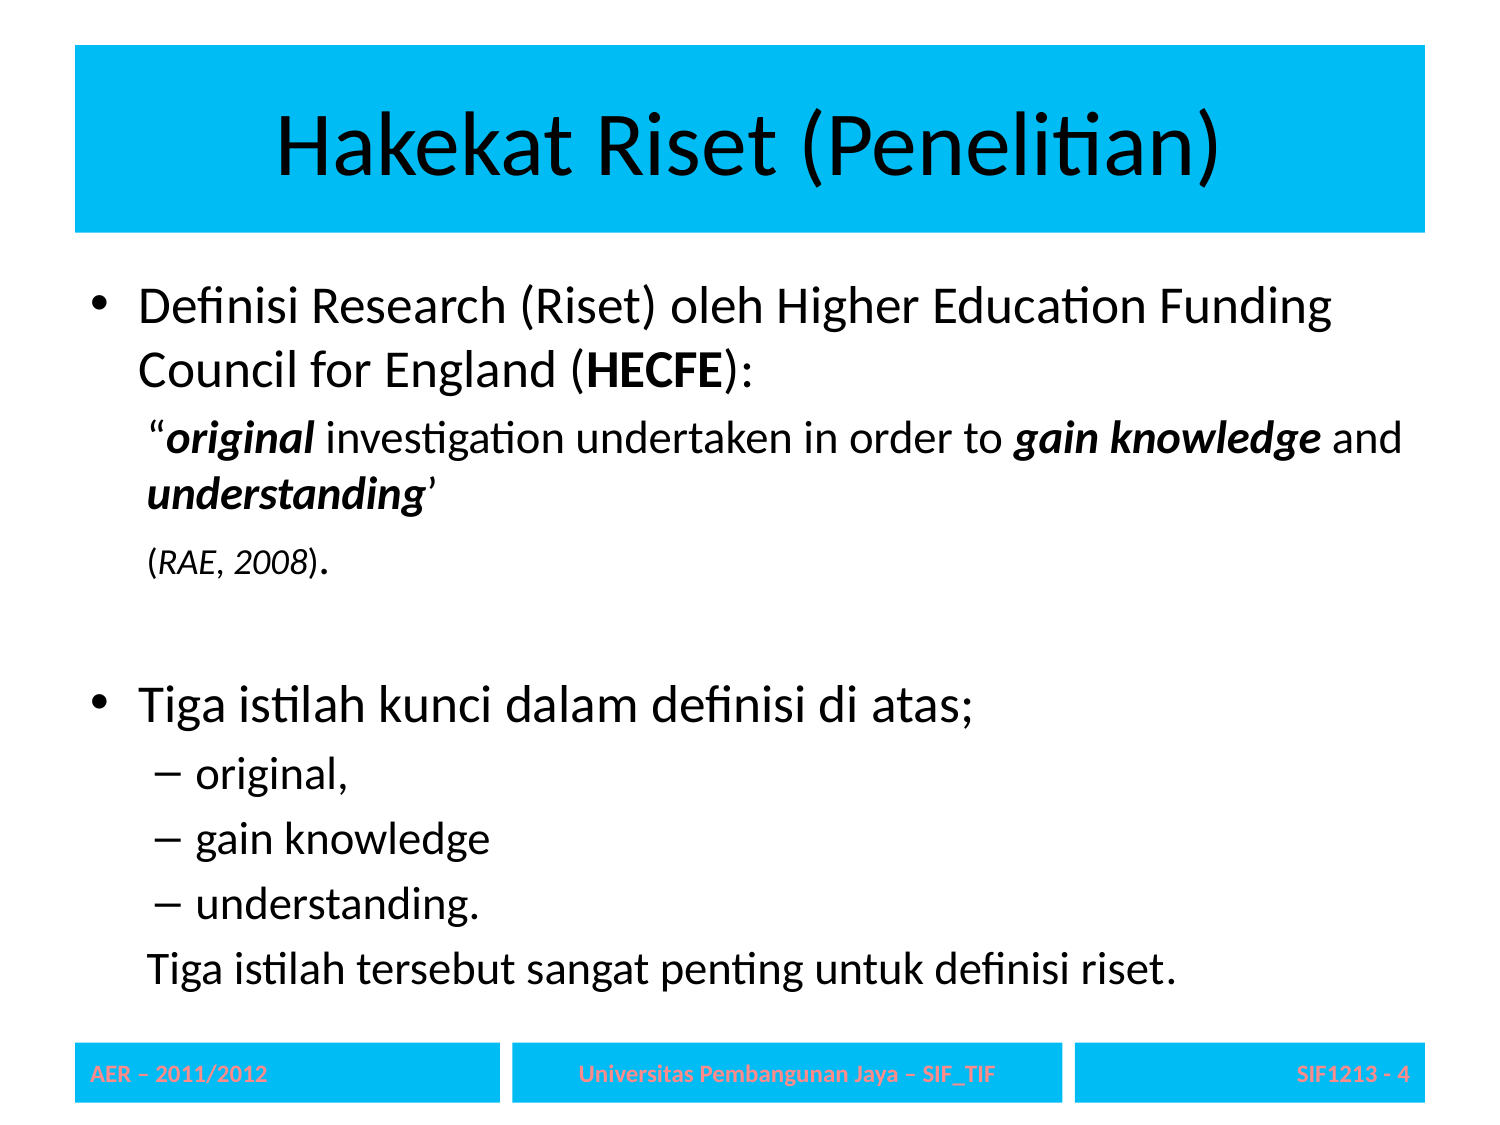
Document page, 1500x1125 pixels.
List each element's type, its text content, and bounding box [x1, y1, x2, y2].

list Definisi Research (Riset) oleh Higher Education Funding Council for England (HECFE): “original investigation undertaken in order to gain knowledge and understanding’ (RAE, 2008). Tiga istilah kunci dalam definisi di atas; original, gain knowledge understanding. Tiga istilah tersebut sangat penting untuk definisi riset. [75, 262, 1425, 1005]
footer Universitas Pembangunan Jaya – SIF_TIF [512, 1042, 1063, 1103]
title Hakekat Riset (Penelitian) [75, 45, 1425, 233]
slide_number SIF1213 - 4 [1074, 1042, 1425, 1103]
slide_number AER – 2011/2012 [75, 1042, 500, 1103]
